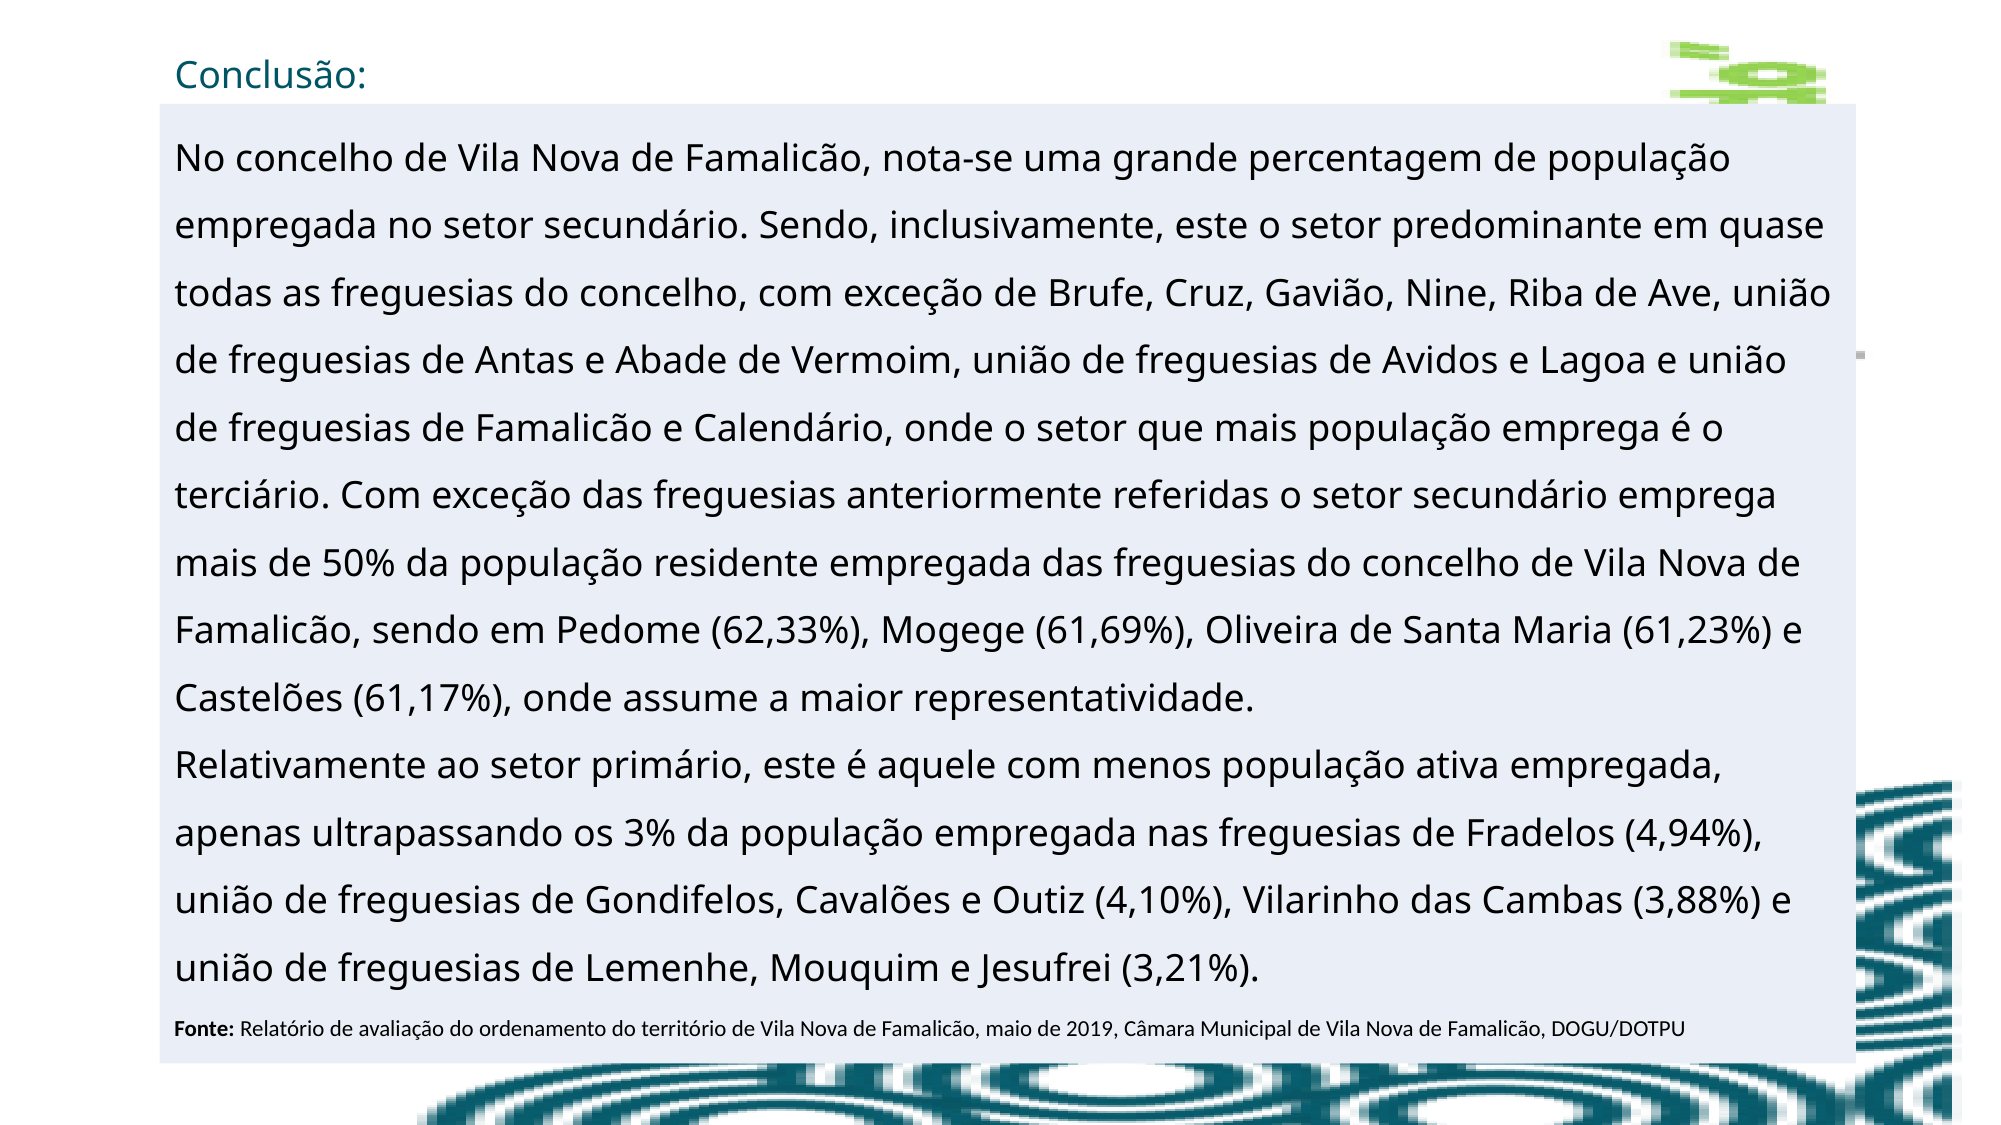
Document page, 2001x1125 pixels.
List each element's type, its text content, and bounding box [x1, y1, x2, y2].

picture [0, 0, 2001, 1125]
text_box Conclusão: [159, 43, 712, 103]
text_box No concelho de Vila Nova de Famalicão, nota-se uma grande percentagem de população empregada no setor secundário. Sendo, inclusivamente, este o setor predominante em quase todas as freguesias do concelho, com exceção de Brufe, Cruz, Gavião, Nine, Riba de Ave, união de freguesias de Antas e Abade de Vermoim, união de freguesias de Avidos e Lagoa e união de freguesias de Famalicão e Calendário, onde o setor que mais população emprega é o terciário. Com exceção das freguesias anteriormente referidas o setor secundário emprega mais de 50% da população residente empregada das freguesias do concelho de Vila Nova de Famalicão, sendo em Pedome (62,33%), Mogege (61,69%), Oliveira de Santa Maria (61,23%) e Castelões (61,17%), onde assume a maior representatividade. Relativamente ao setor primário, este é aquele com menos população ativa empregada, apenas ultrapassando os 3% da população empregada nas freguesias de Fradelos (4,94%), união de freguesias de Gondifelos, Cavalões e Outiz (4,10%), Vilarinho das Cambas (3,88%) e união de freguesias de Lemenhe, Mouquim e Jesufrei (3,21%). [159, 103, 1856, 1064]
text_box Fonte: Relatório de avaliação do ordenamento do território de Vila Nova de Famalicão, maio de 2019, Câmara Municipal de Vila Nova de Famalicão, DOGU/DOTPU [159, 1005, 1772, 1076]
